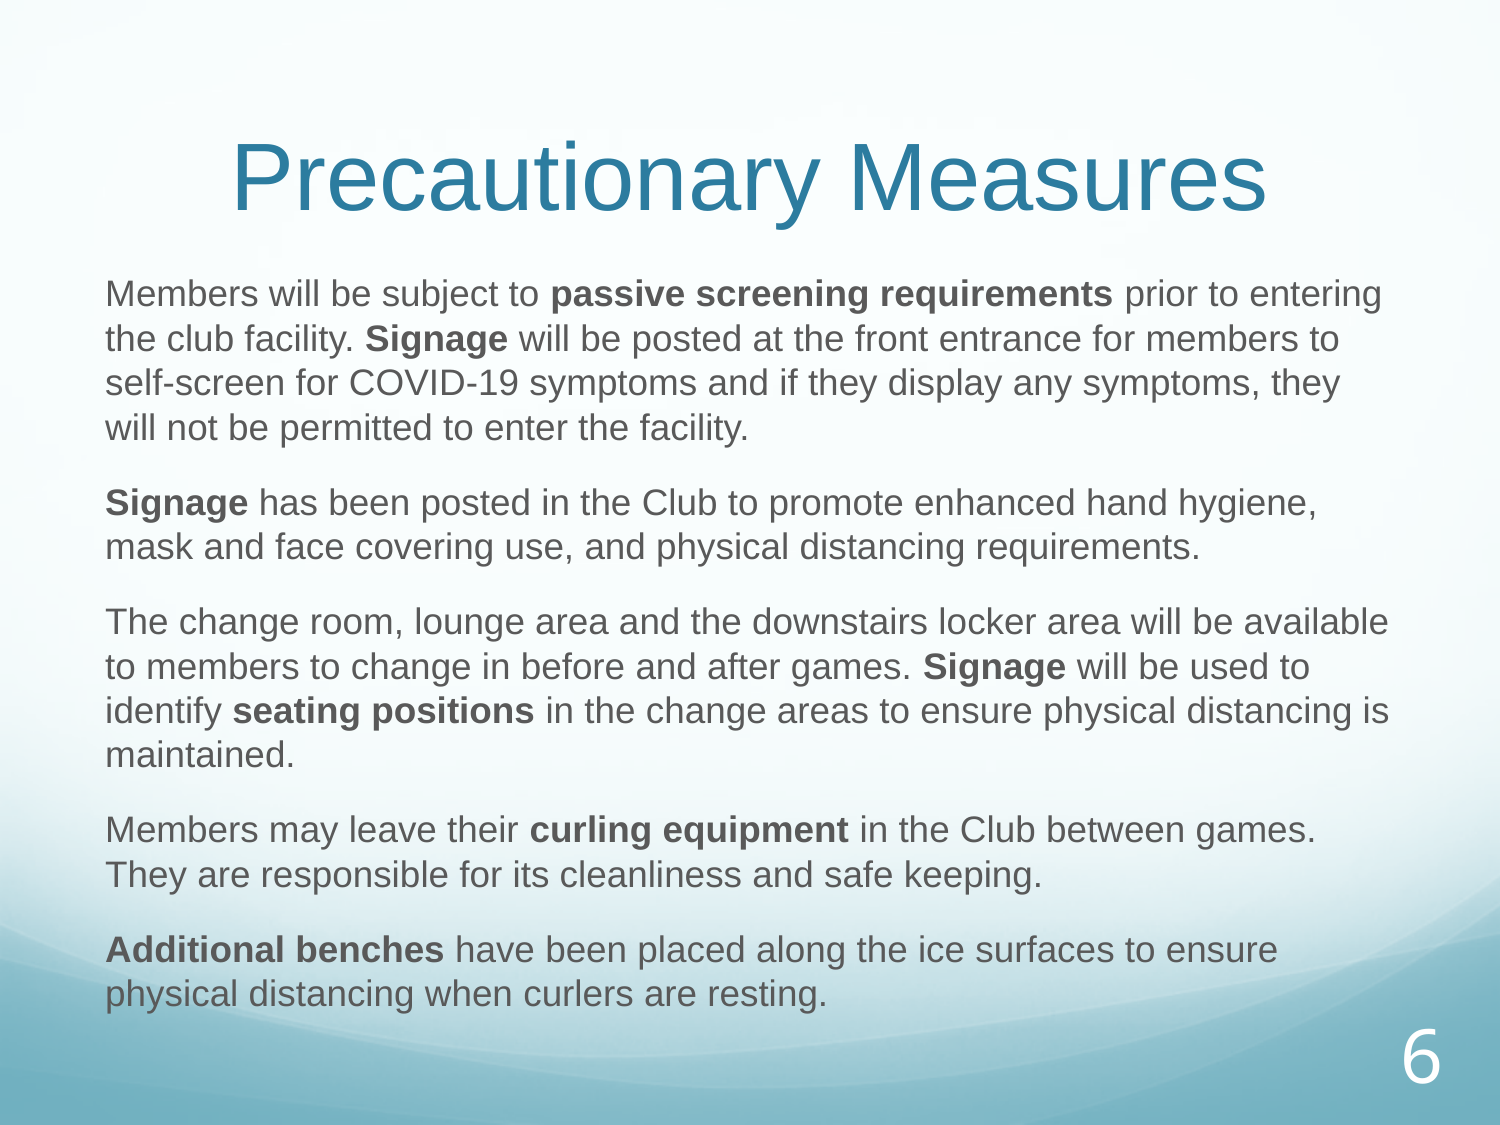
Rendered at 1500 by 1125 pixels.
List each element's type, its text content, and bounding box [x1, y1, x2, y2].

list Members will be subject to passive screening requirements prior to entering the club facility. Signage will be posted at the front entrance for members to self-screen for COVID-19 symptoms and if they display any symptoms, they will not be permitted to enter the facility. Signage has been posted in the Club to promote enhanced hand hygiene, mask and face covering use, and physical distancing requirements. The change room, lounge area and the downstairs locker area will be available to members to change in before and after games. Signage will be used to identify seating positions in the change areas to ensure physical distancing is maintained. Members may leave their curling equipment in the Club between games. They are responsible for its cleanliness and safe keeping. Additional benches have been placed along the ice surfaces to ensure physical distancing when curlers are resting. [90, 262, 1410, 1030]
title Precautionary Measures [90, 17, 1410, 237]
slide_number 6 [1295, 1029, 1459, 1090]
